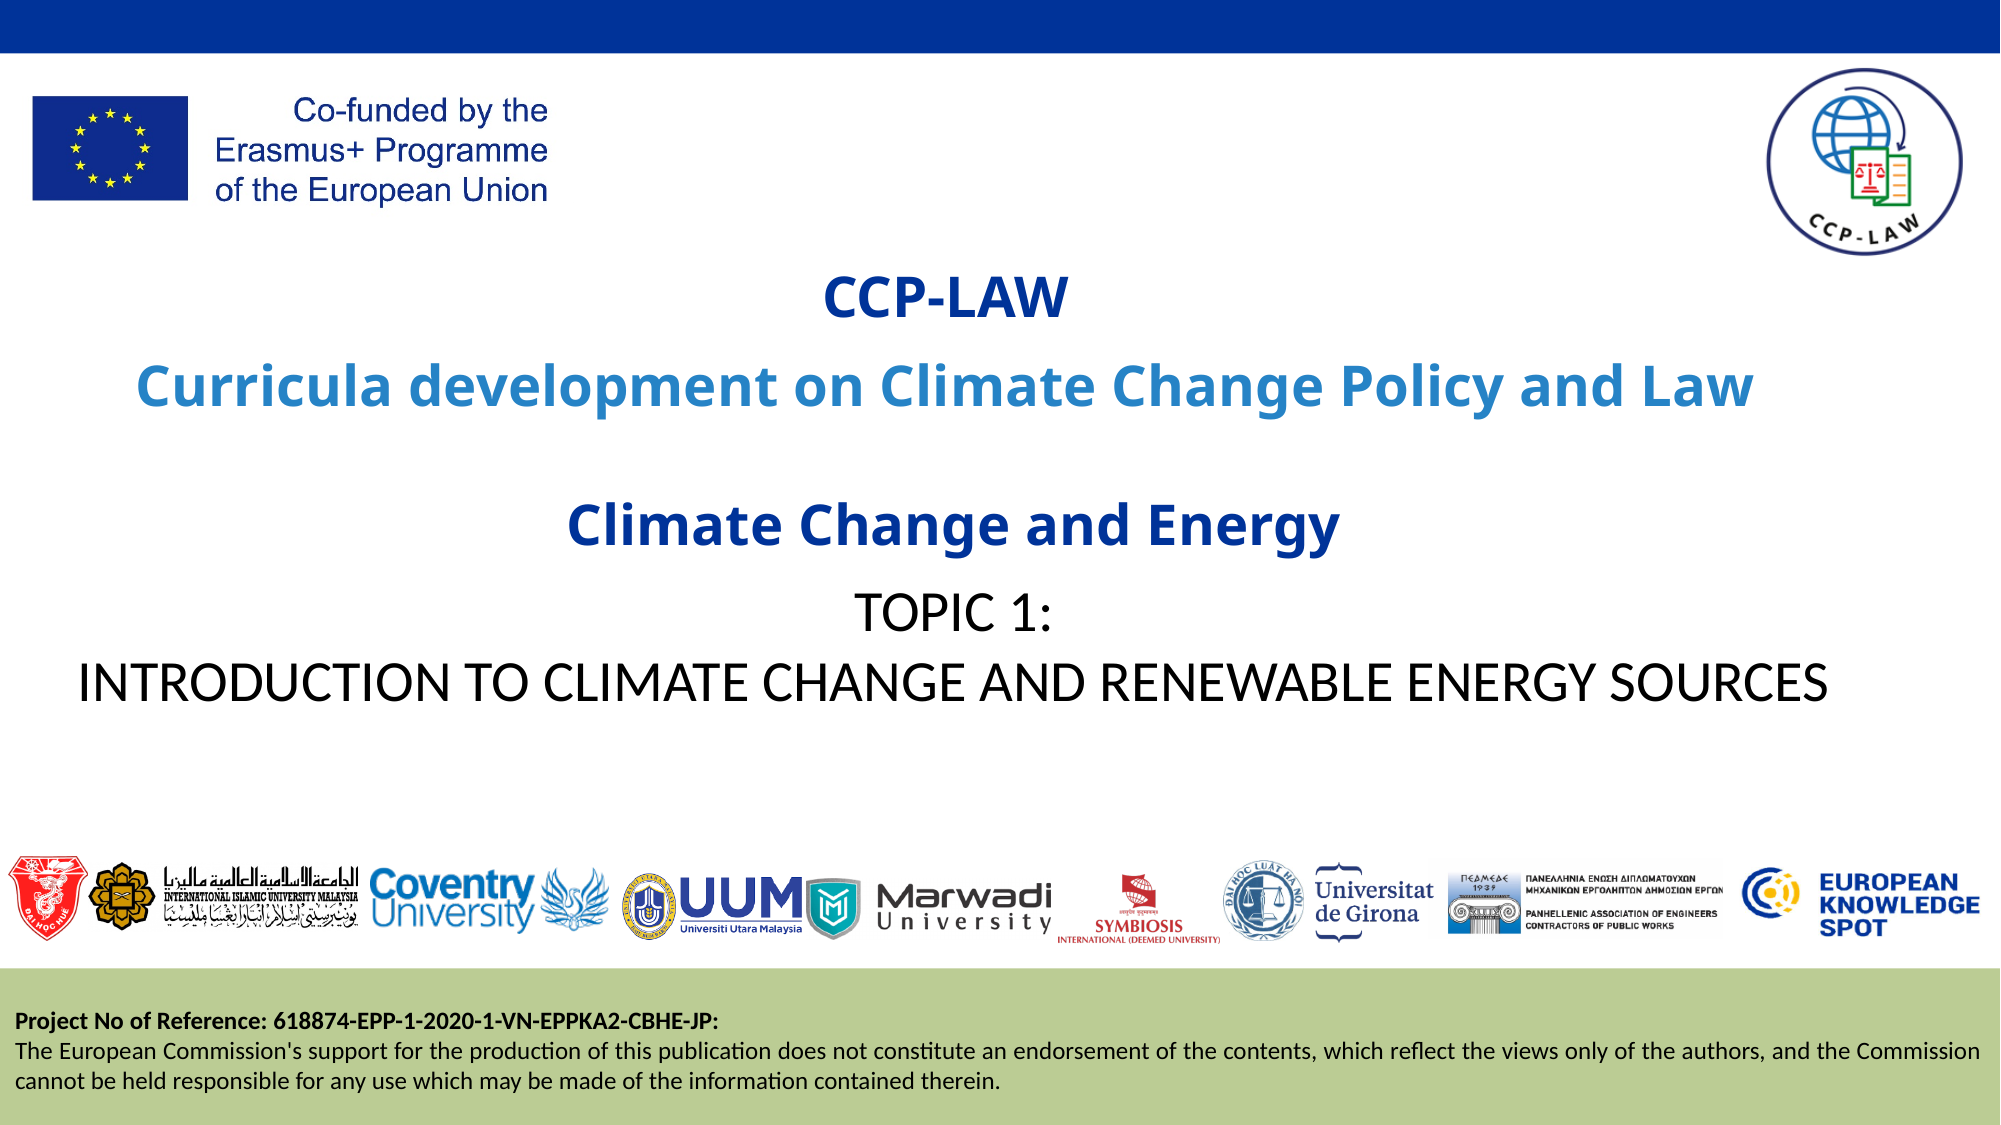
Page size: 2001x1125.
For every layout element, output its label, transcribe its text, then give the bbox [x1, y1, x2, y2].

picture [1223, 860, 1304, 941]
text_box Climate Change and Energy TOPIC 1: INTRODUCTION TO CLIMATE CHANGE AND RENEWABLE ENERGY SOURCES [39, 477, 1869, 810]
text_box CCP-LAW Curricula development on Climate Change Policy and Law [30, 248, 1860, 490]
text_box [0, 0, 2000, 54]
picture [0, 74, 574, 231]
picture [370, 867, 609, 934]
picture [1739, 867, 1991, 937]
picture [1761, 55, 1976, 264]
picture [806, 878, 1051, 940]
picture [8, 856, 358, 941]
picture [1058, 874, 1220, 944]
picture [1315, 858, 1723, 944]
picture [618, 863, 805, 947]
text_box Project No of Reference: 618874-EPP-1-2020-1-VN-EPPKA2-CBHE-JP: The European Commission's support for the production of this publication does not constitute an endorsement of the contents, which reflect the views only of the authors, and the Commission cannot be held responsible for any use which may be made of the information contained therein. [0, 968, 2000, 1125]
